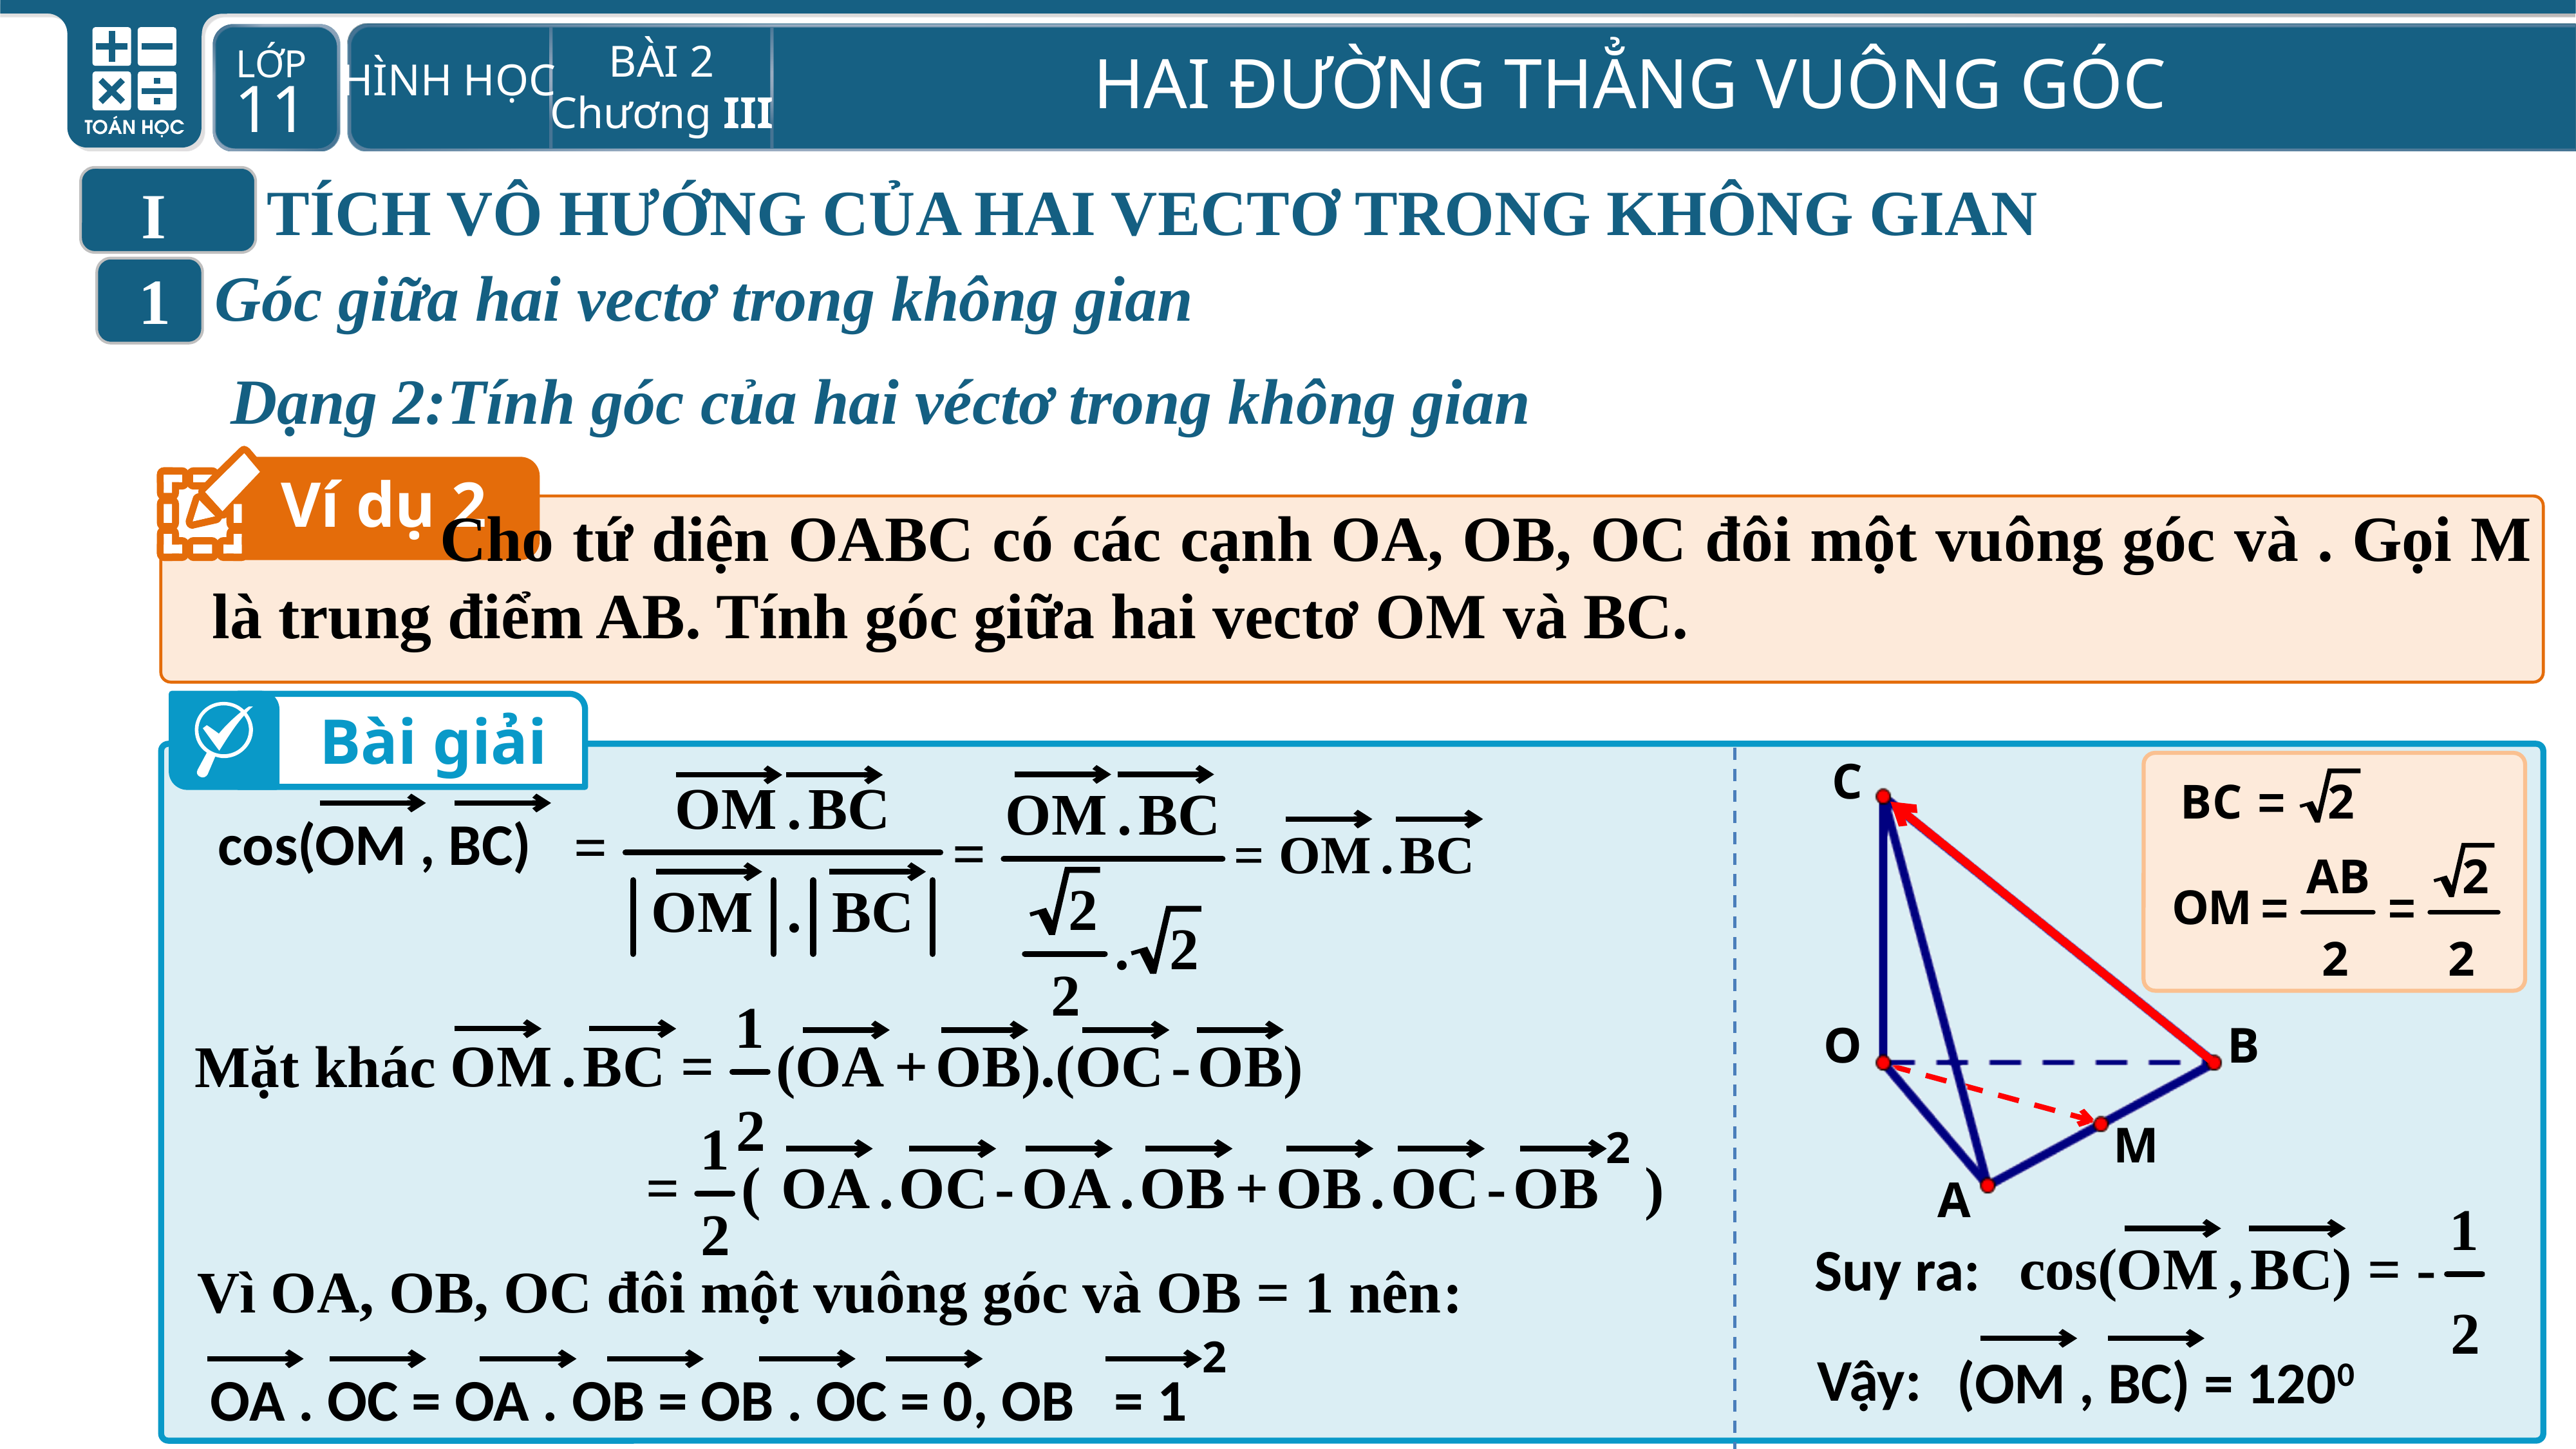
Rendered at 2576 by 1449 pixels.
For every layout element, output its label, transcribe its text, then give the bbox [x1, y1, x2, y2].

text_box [2143, 752, 2526, 991]
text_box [96, 252, 1916, 346]
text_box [208, 801, 569, 884]
text_box Dạng 2:Tính góc của hai véctơ trong không gian [221, 355, 2481, 442]
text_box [161, 694, 2544, 1441]
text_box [156, 445, 2544, 683]
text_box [572, 774, 945, 958]
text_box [80, 166, 2423, 258]
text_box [1947, 1338, 2473, 1421]
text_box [950, 774, 1227, 996]
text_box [450, 996, 1304, 1156]
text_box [1814, 746, 2330, 1233]
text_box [643, 1115, 1667, 1258]
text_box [1232, 819, 1483, 889]
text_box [2019, 1199, 2485, 1358]
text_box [200, 1325, 1441, 1439]
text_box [1890, 801, 2211, 1061]
